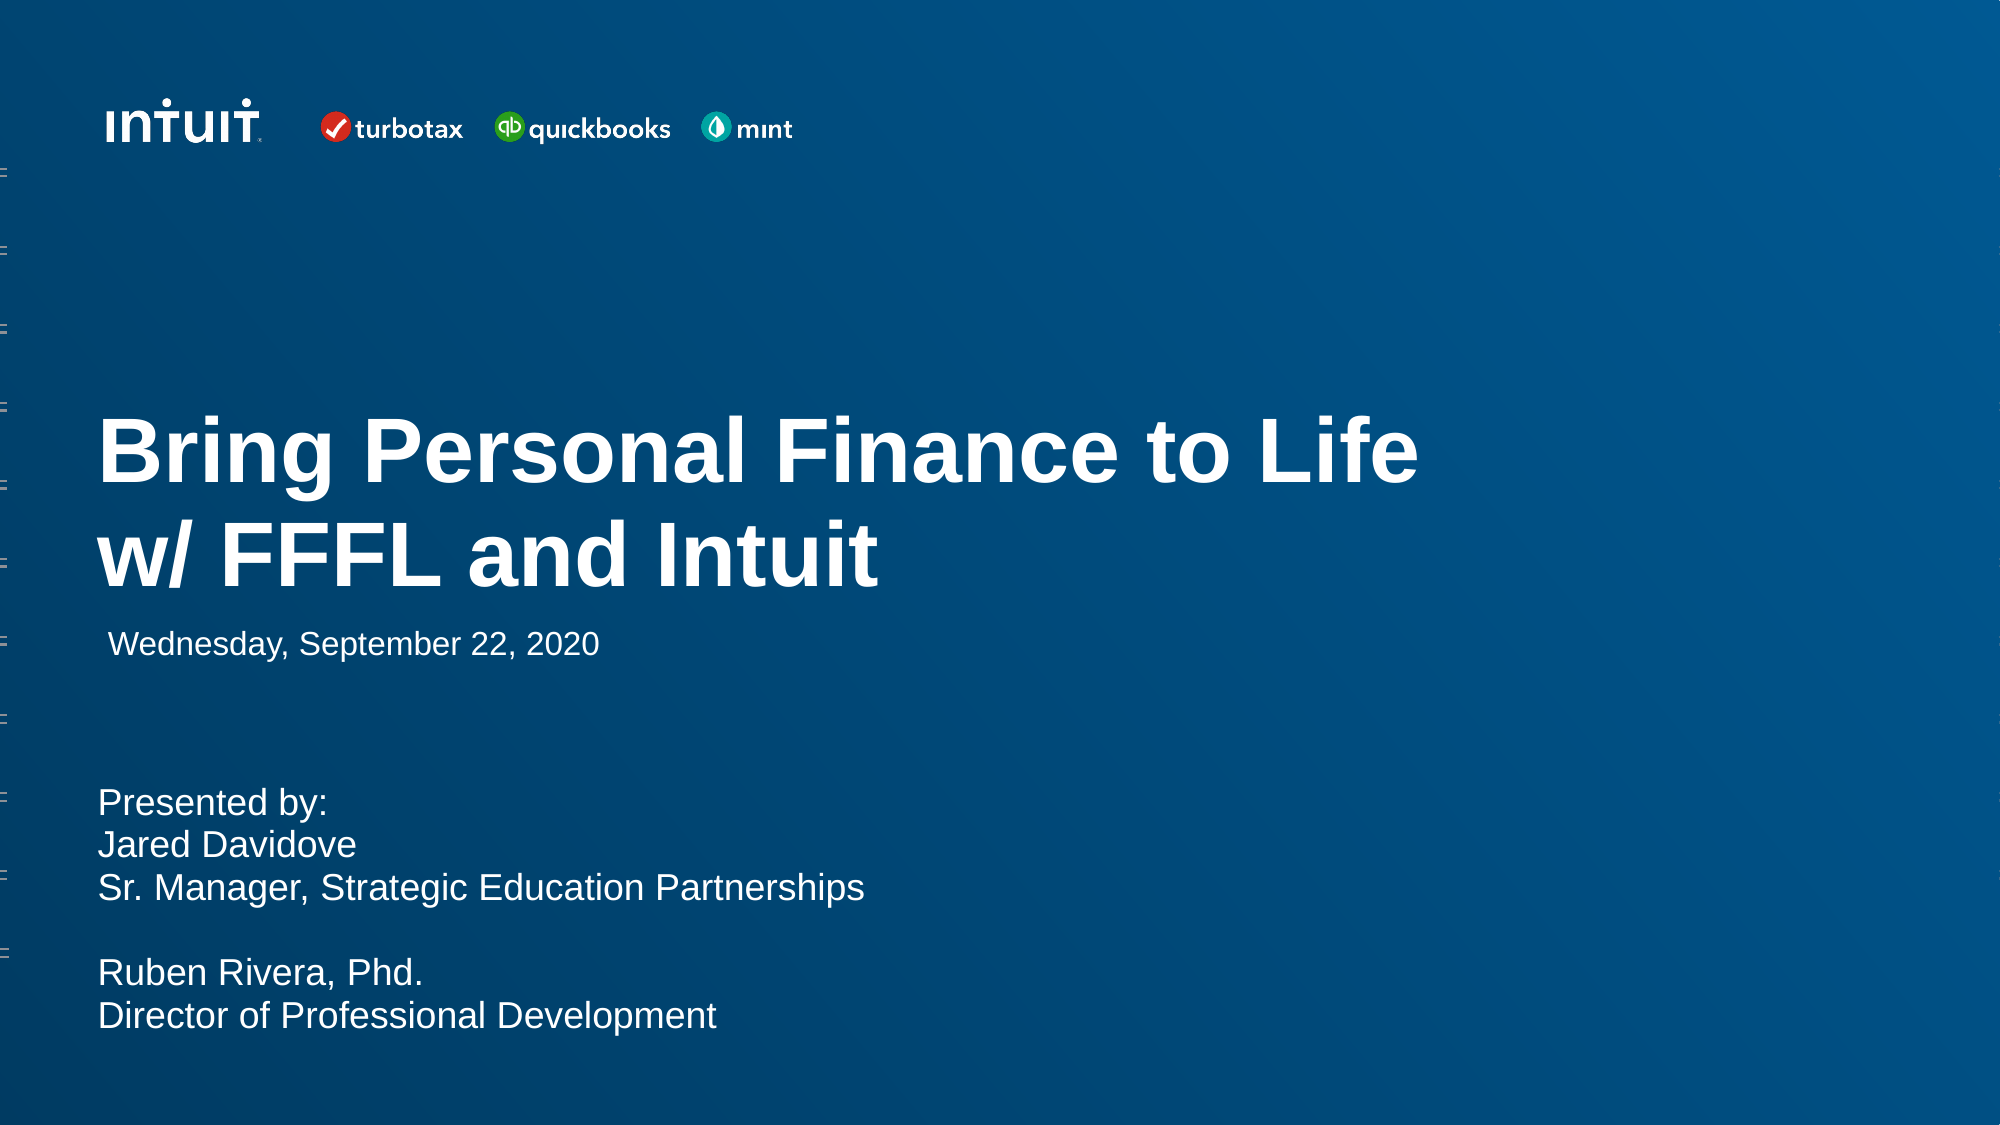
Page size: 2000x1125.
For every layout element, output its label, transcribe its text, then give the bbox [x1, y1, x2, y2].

list Presented by: Jared Davidove Sr. Manager, Strategic Education Partnerships Ruben Rivera, Phd. Director of Professional Development [82, 728, 1792, 1070]
picture [77, 74, 823, 173]
title Bring Personal Finance to Life w/ FFFL and Intuit [82, 215, 1512, 616]
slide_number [92, 615, 1255, 712]
